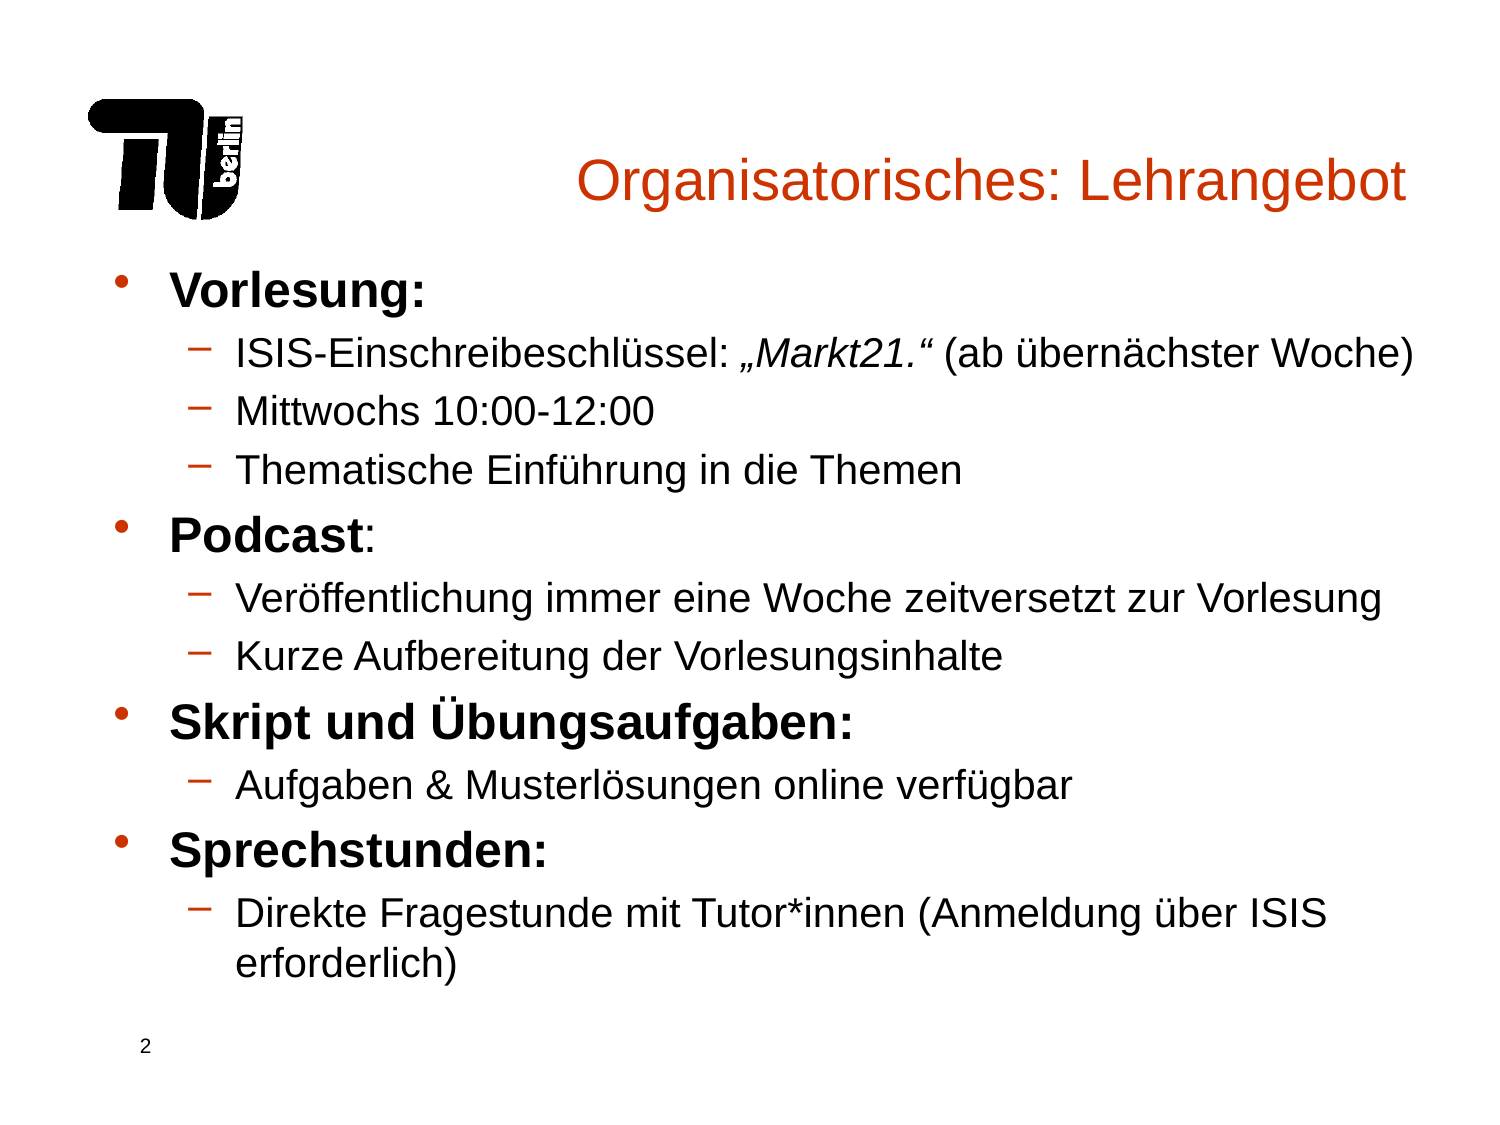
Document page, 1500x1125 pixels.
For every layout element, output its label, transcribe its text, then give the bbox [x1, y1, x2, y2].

title Organisatorisches: Lehrangebot [312, 62, 1424, 220]
list Vorlesung: ISIS-Einschreibeschlüssel: „Markt21.“ (ab übernächster Woche) Mittwochs 10:00-12:00 Thematische Einführung in die Themen Podcast: Veröffentlichung immer eine Woche zeitversetzt zur Vorlesung Kurze Aufbereitung der Vorlesungsinhalte Skript und Übungsaufgaben: Aufgaben & Musterlösungen online verfügbar Sprechstunden: Direkte Fragestunde mit Tutor*innen (Anmeldung über ISIS erforderlich) [98, 249, 1447, 1000]
picture [88, 99, 243, 220]
